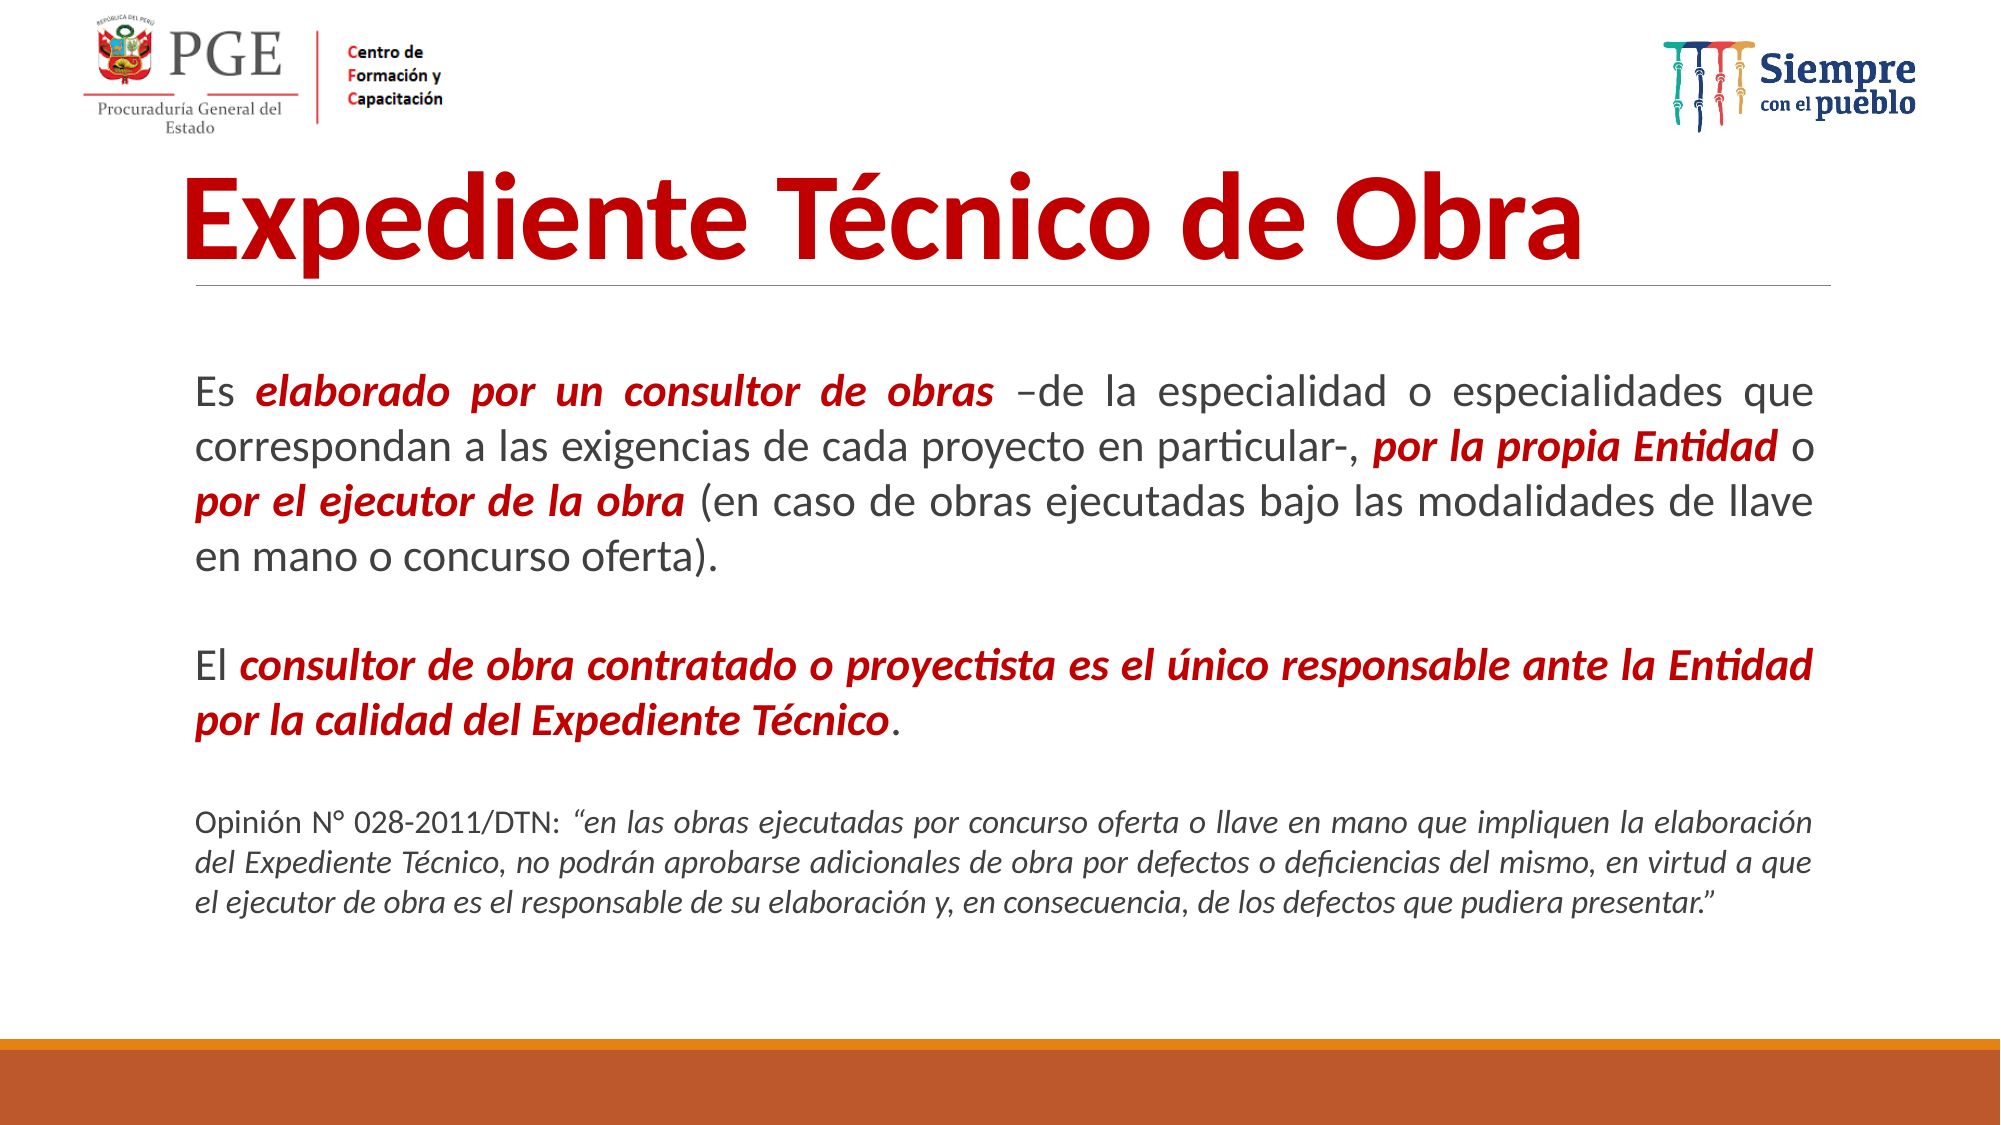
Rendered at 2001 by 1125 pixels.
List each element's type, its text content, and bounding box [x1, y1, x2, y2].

text_box Es elaborado por un consultor de obras –de la especialidad o especialidades que correspondan a las exigencias de cada proyecto en particular-, por la propia Entidad o por el ejecutor de la obra (en caso de obras ejecutadas bajo las modalidades de llave en mano o concurso oferta). El consultor de obra contratado o proyectista es el único responsable ante la Entidad por la calidad del Expediente Técnico. Opinión N° 028-2011/DTN: “en las obras ejecutadas por concurso oferta o llave en mano que impliquen la elaboración del Expediente Técnico, no podrán aprobarse adicionales de obra por defectos o deficiencias del mismo, en virtud a que el ejecutor de obra es el responsable de su elaboración y, en consecuencia, de los defectos que pudiera presentar.” [179, 352, 1830, 975]
picture [71, 7, 468, 150]
text_box Expediente Técnico de Obra [179, 46, 1830, 285]
picture [1650, 28, 1925, 140]
